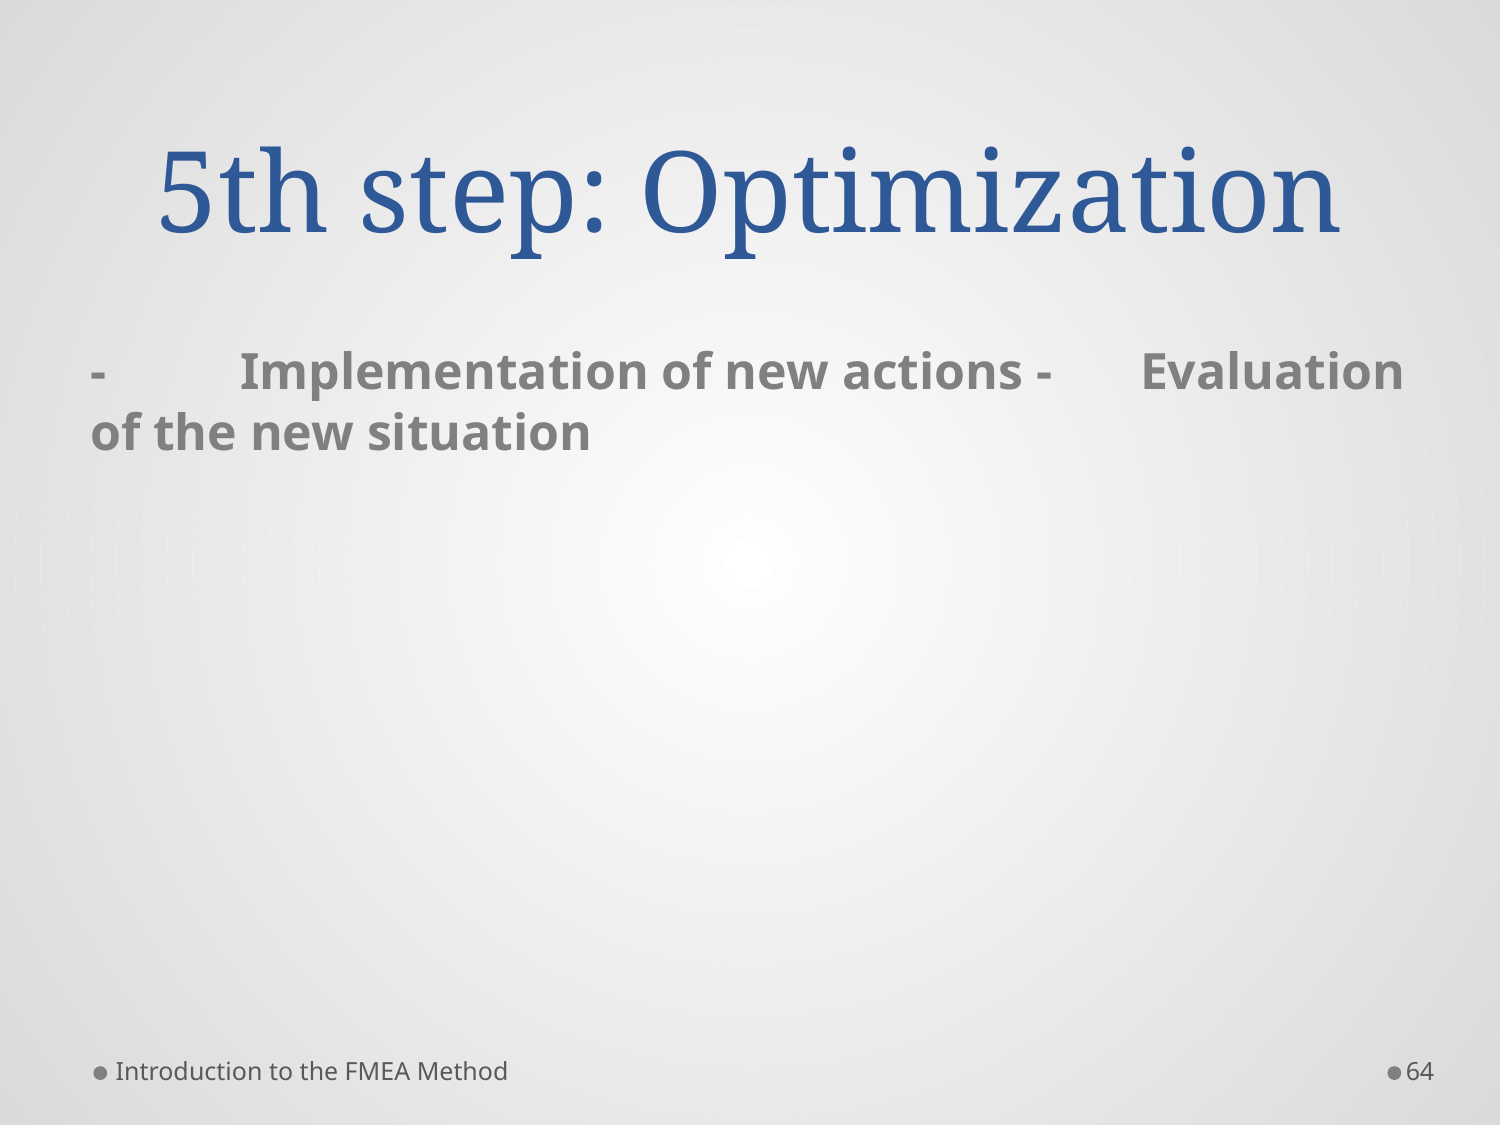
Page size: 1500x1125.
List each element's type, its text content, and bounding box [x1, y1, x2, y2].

list - Implementation of new actions - Evaluation of the new situation [75, 262, 1425, 1005]
slide_number 64 [1401, 1042, 1494, 1103]
footer Introduction to the FMEA Method [108, 1042, 576, 1103]
title 5th step: Optimization [75, 0, 1425, 262]
